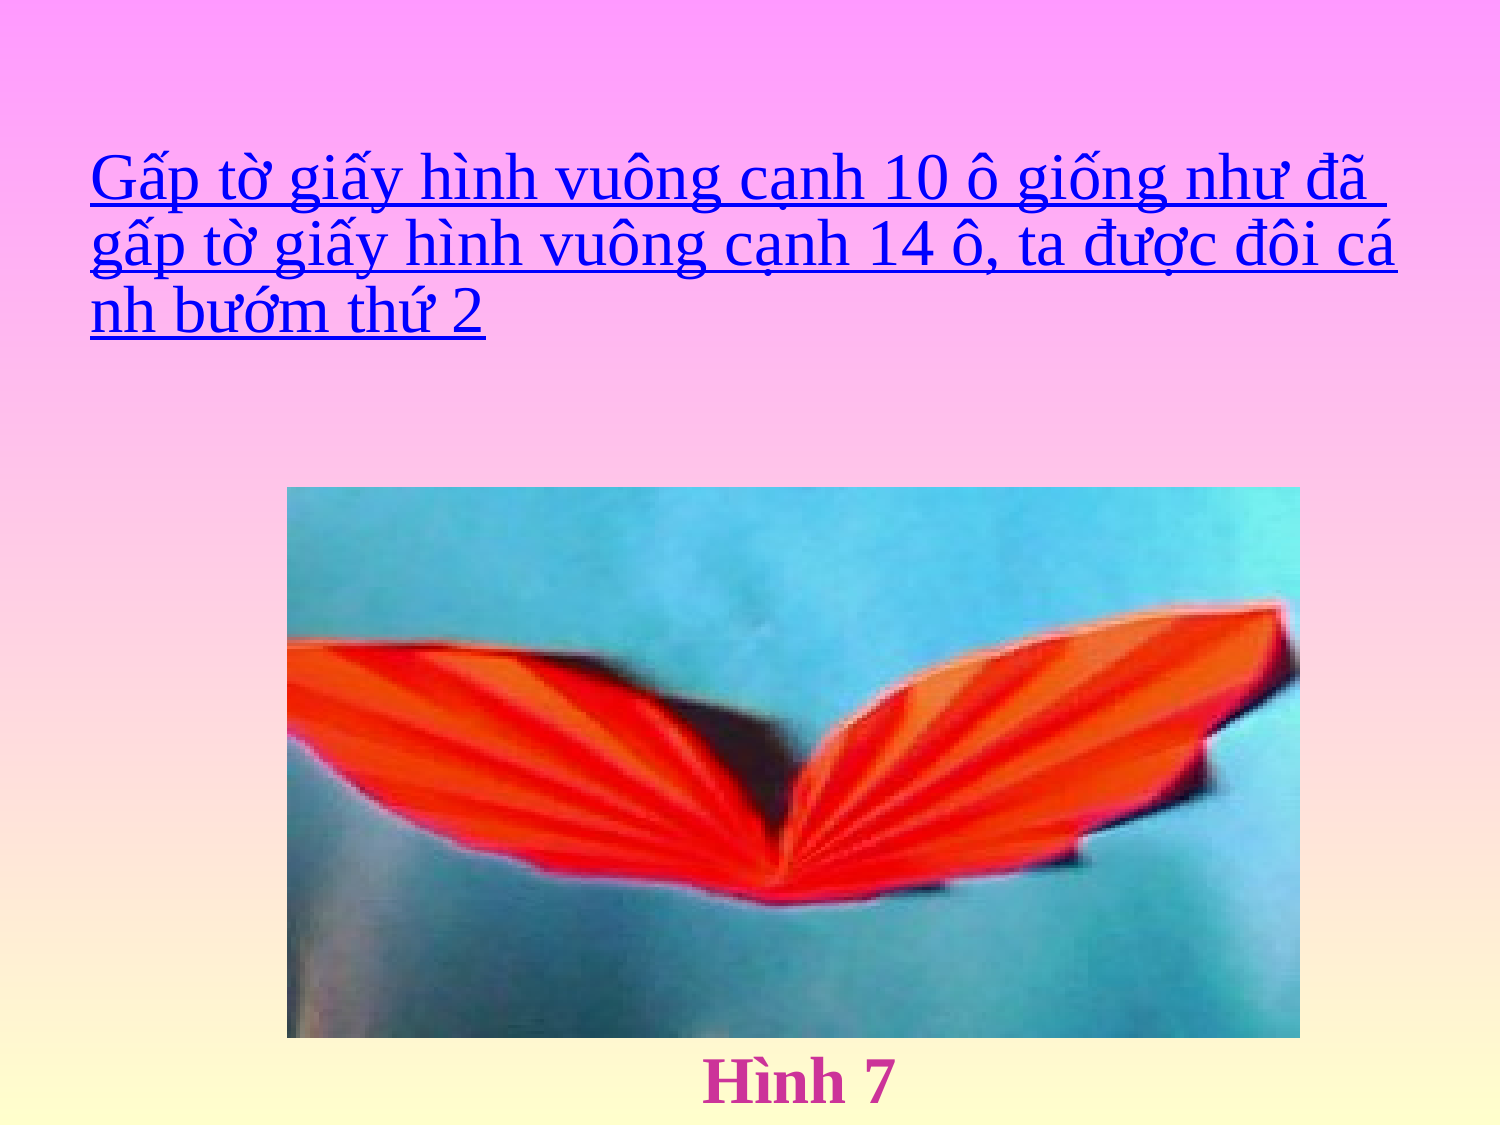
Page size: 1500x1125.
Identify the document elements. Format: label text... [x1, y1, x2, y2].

text_box Hình 7 [687, 1046, 1100, 1125]
list Gấp tờ giấy hình vuông cạnh 10 ô giống như đã gấp tờ giấy hình vuông cạnh 14 ô, ta được đôi cánh bướm thứ 2 [75, 125, 1425, 375]
picture [287, 487, 1301, 1038]
